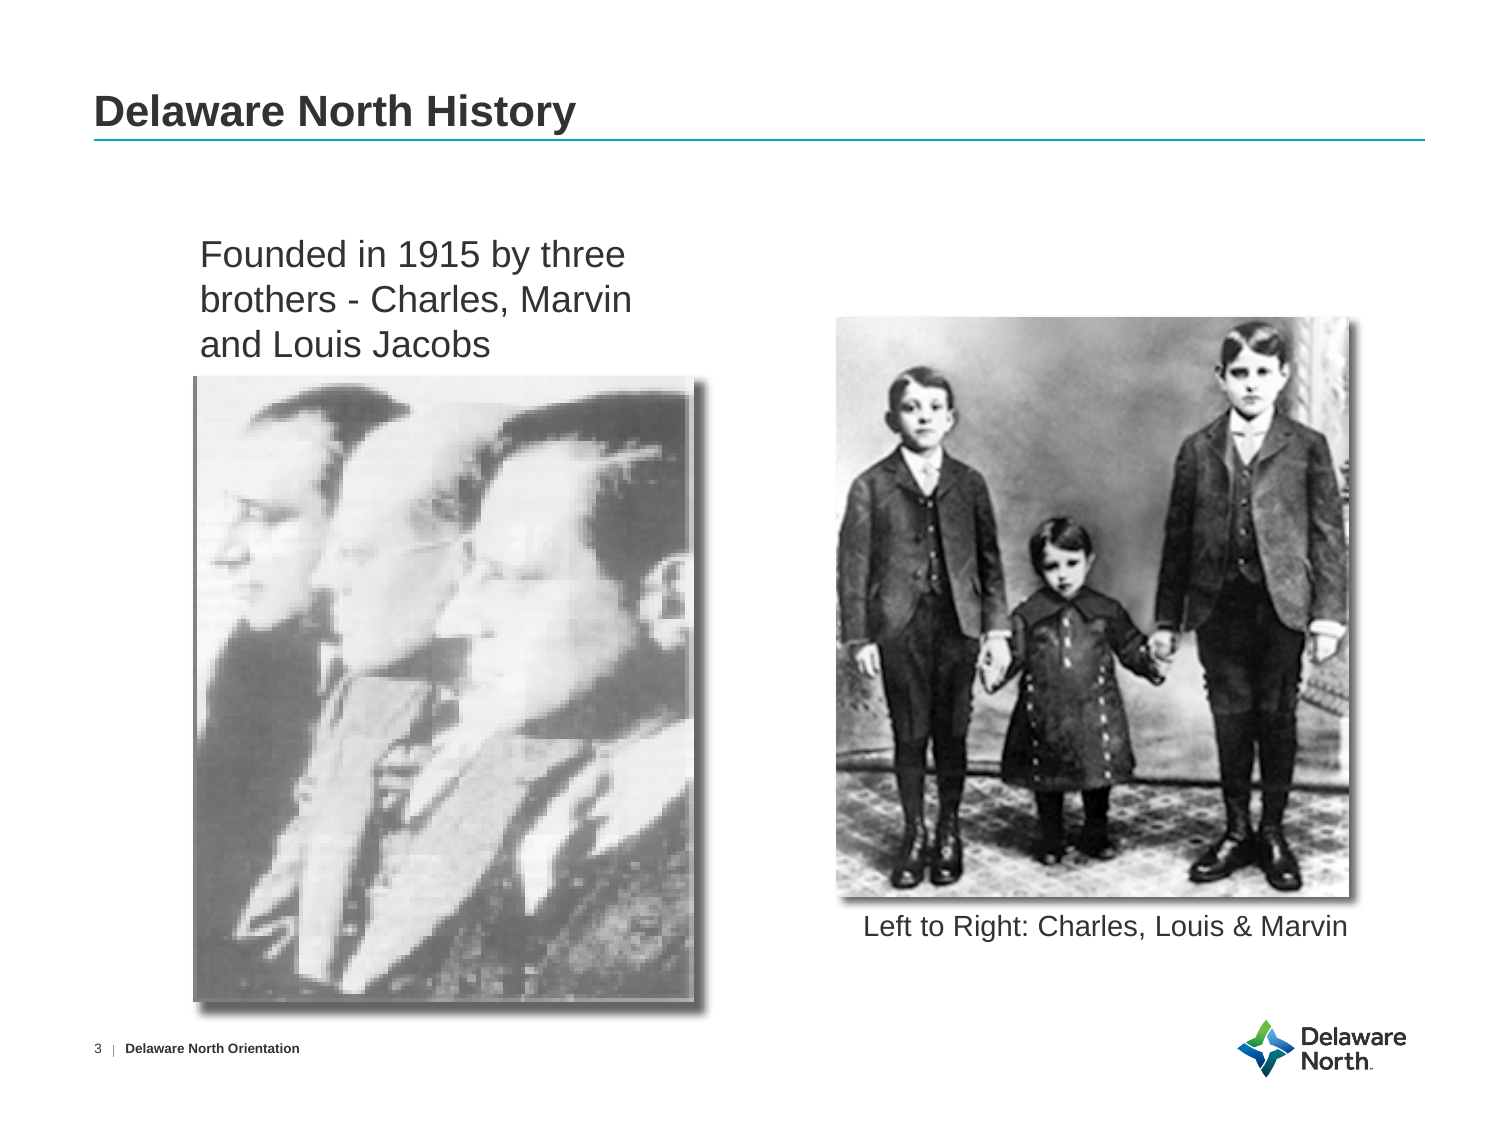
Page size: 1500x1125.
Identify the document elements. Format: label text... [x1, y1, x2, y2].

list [193, 376, 694, 1002]
text_box Left to Right: Charles, Louis & Marvin [787, 903, 1425, 950]
text_box Founded in 1915 by three brothers - Charles, Marvin and Louis Jacobs [146, 170, 694, 373]
footer Delaware North Orientation [125, 1035, 736, 1062]
picture [1237, 1019, 1500, 1125]
title Delaware North History [93, 67, 1425, 135]
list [836, 316, 1350, 897]
